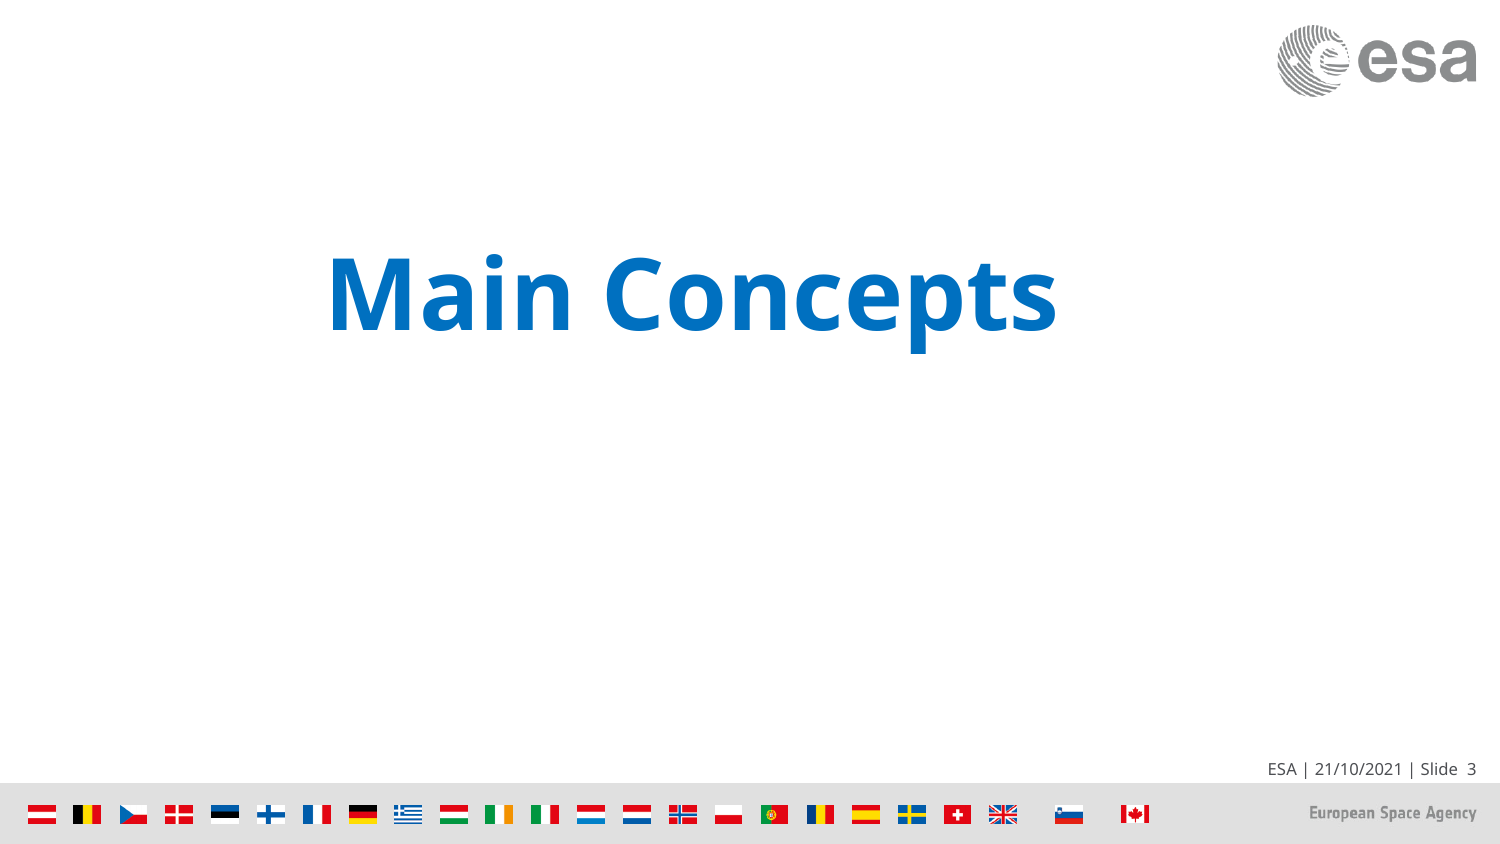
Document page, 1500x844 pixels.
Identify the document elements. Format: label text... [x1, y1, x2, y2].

picture [1277, 25, 1477, 109]
title Main Concepts [246, 221, 1139, 359]
picture [0, 783, 1500, 844]
